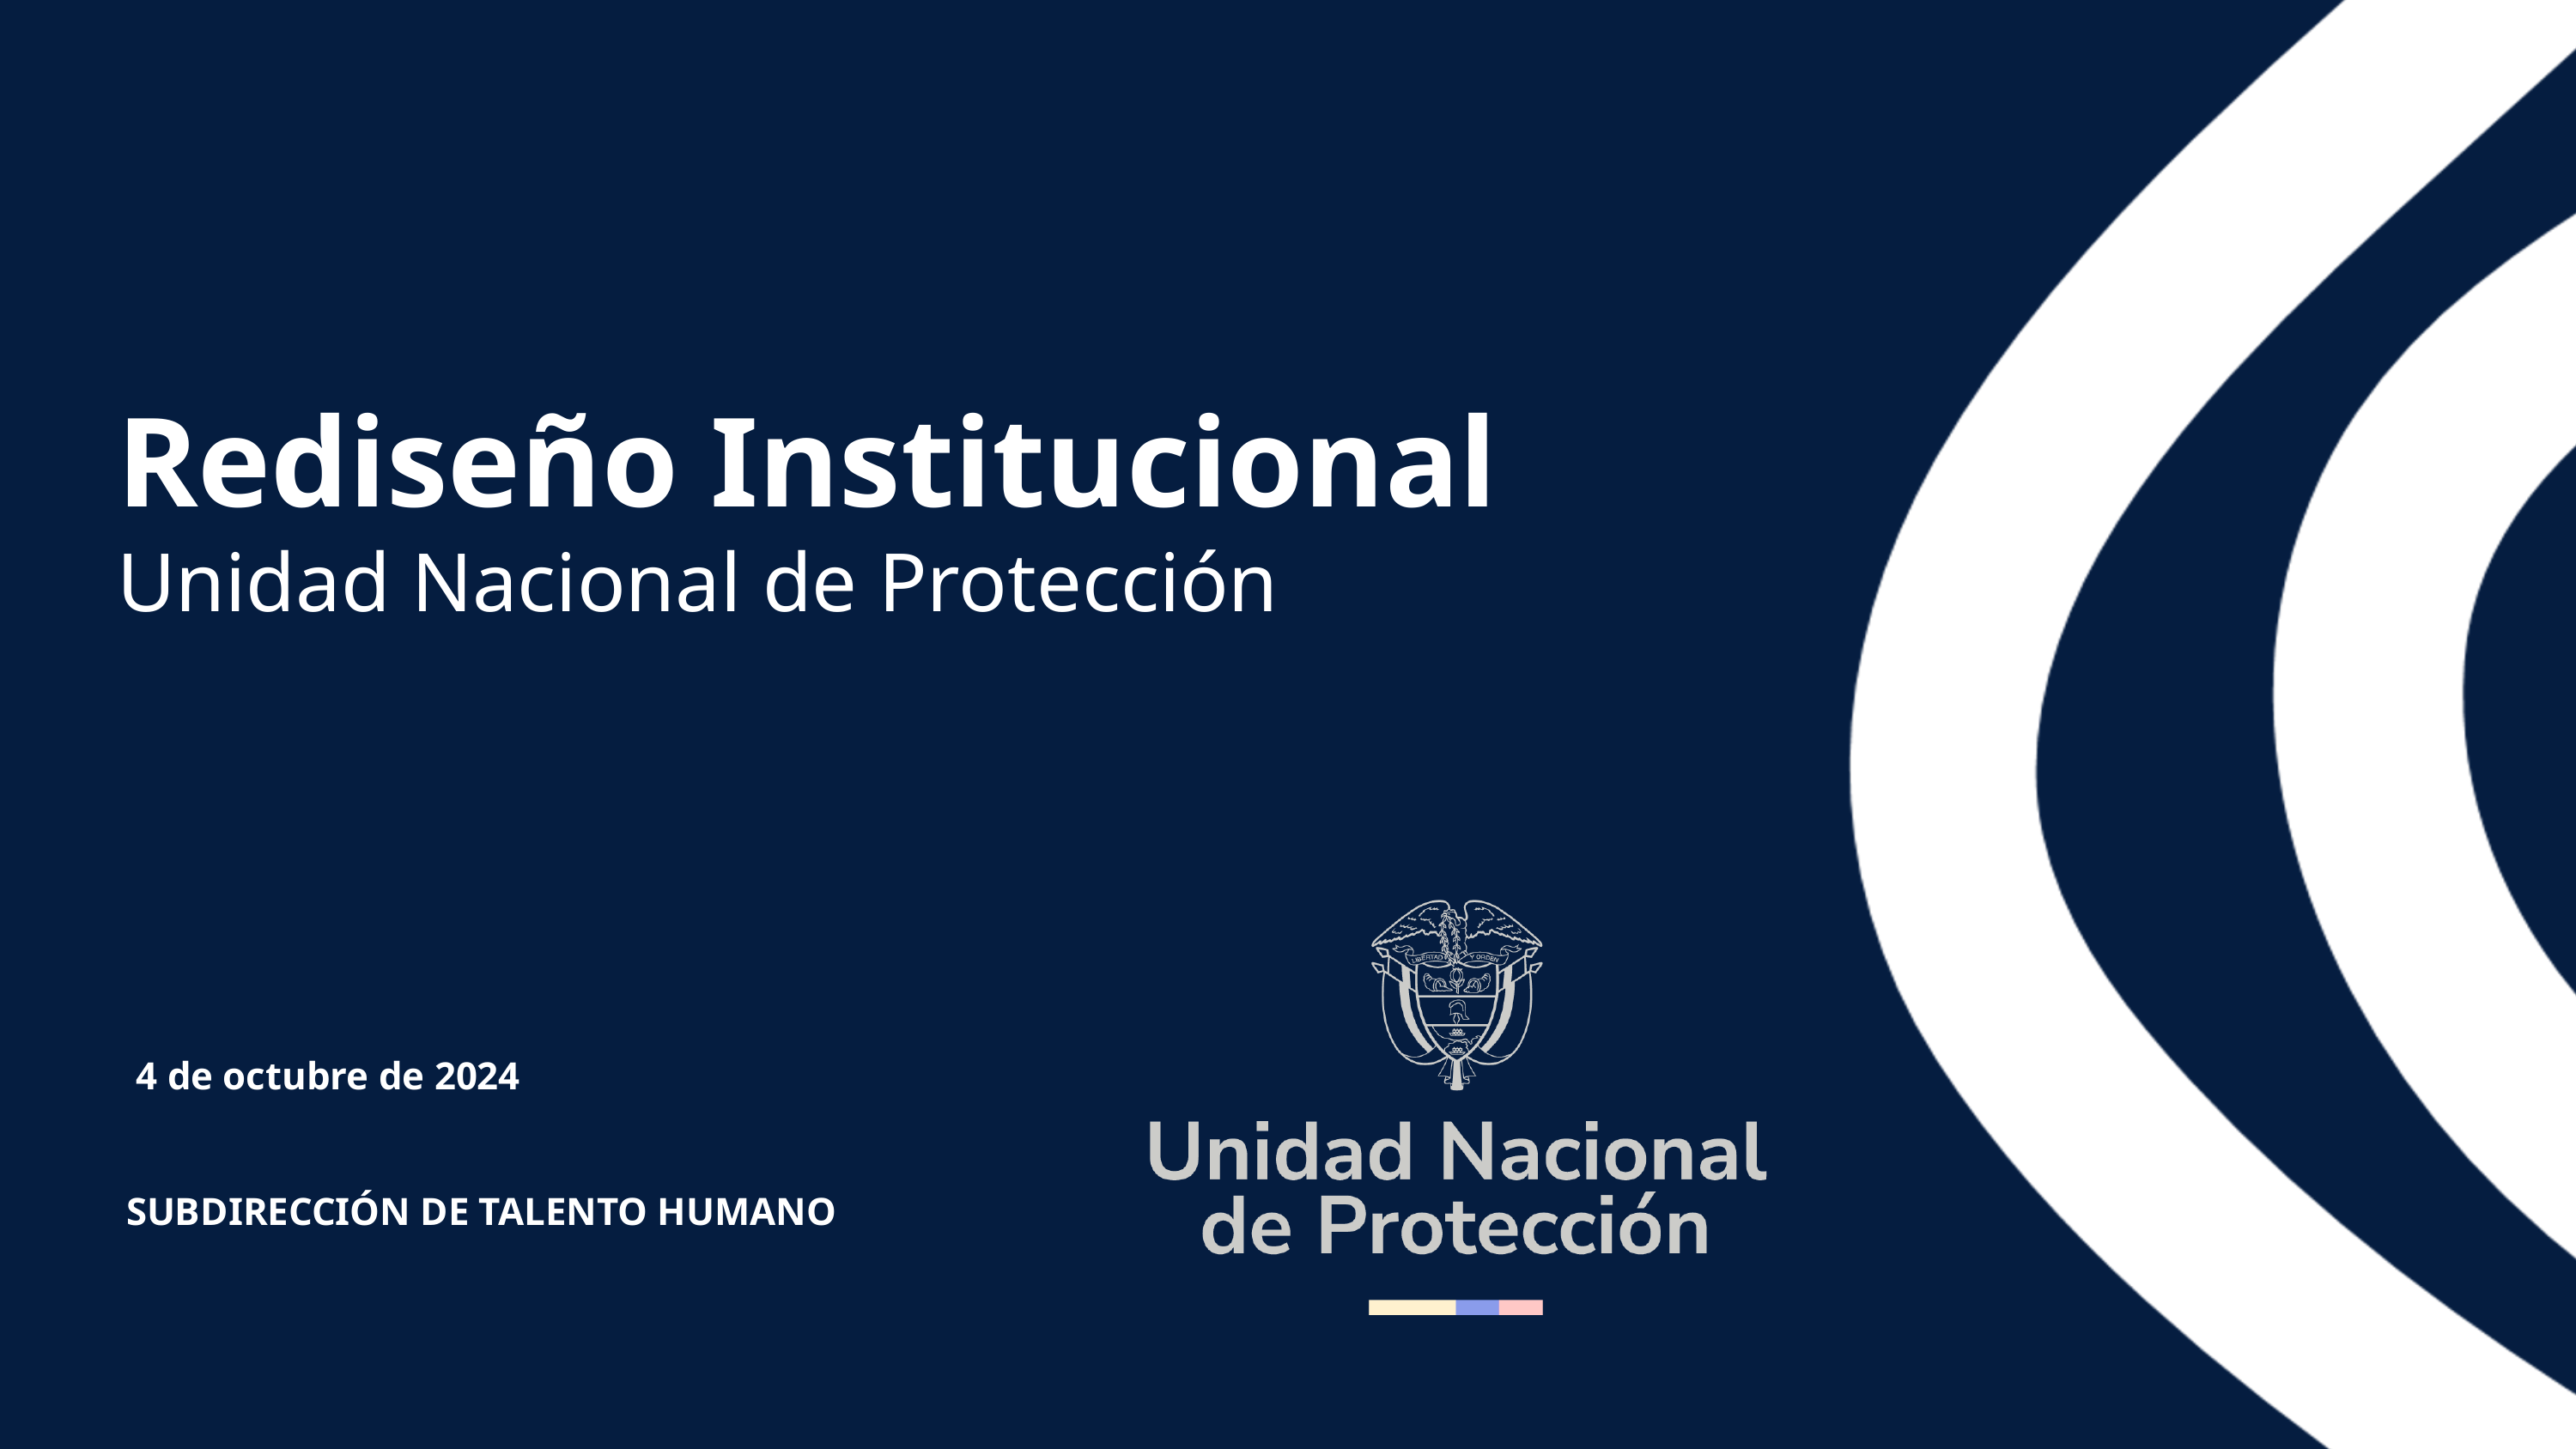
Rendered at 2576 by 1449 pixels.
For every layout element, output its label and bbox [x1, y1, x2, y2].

text_box [0, 0, 2576, 1449]
